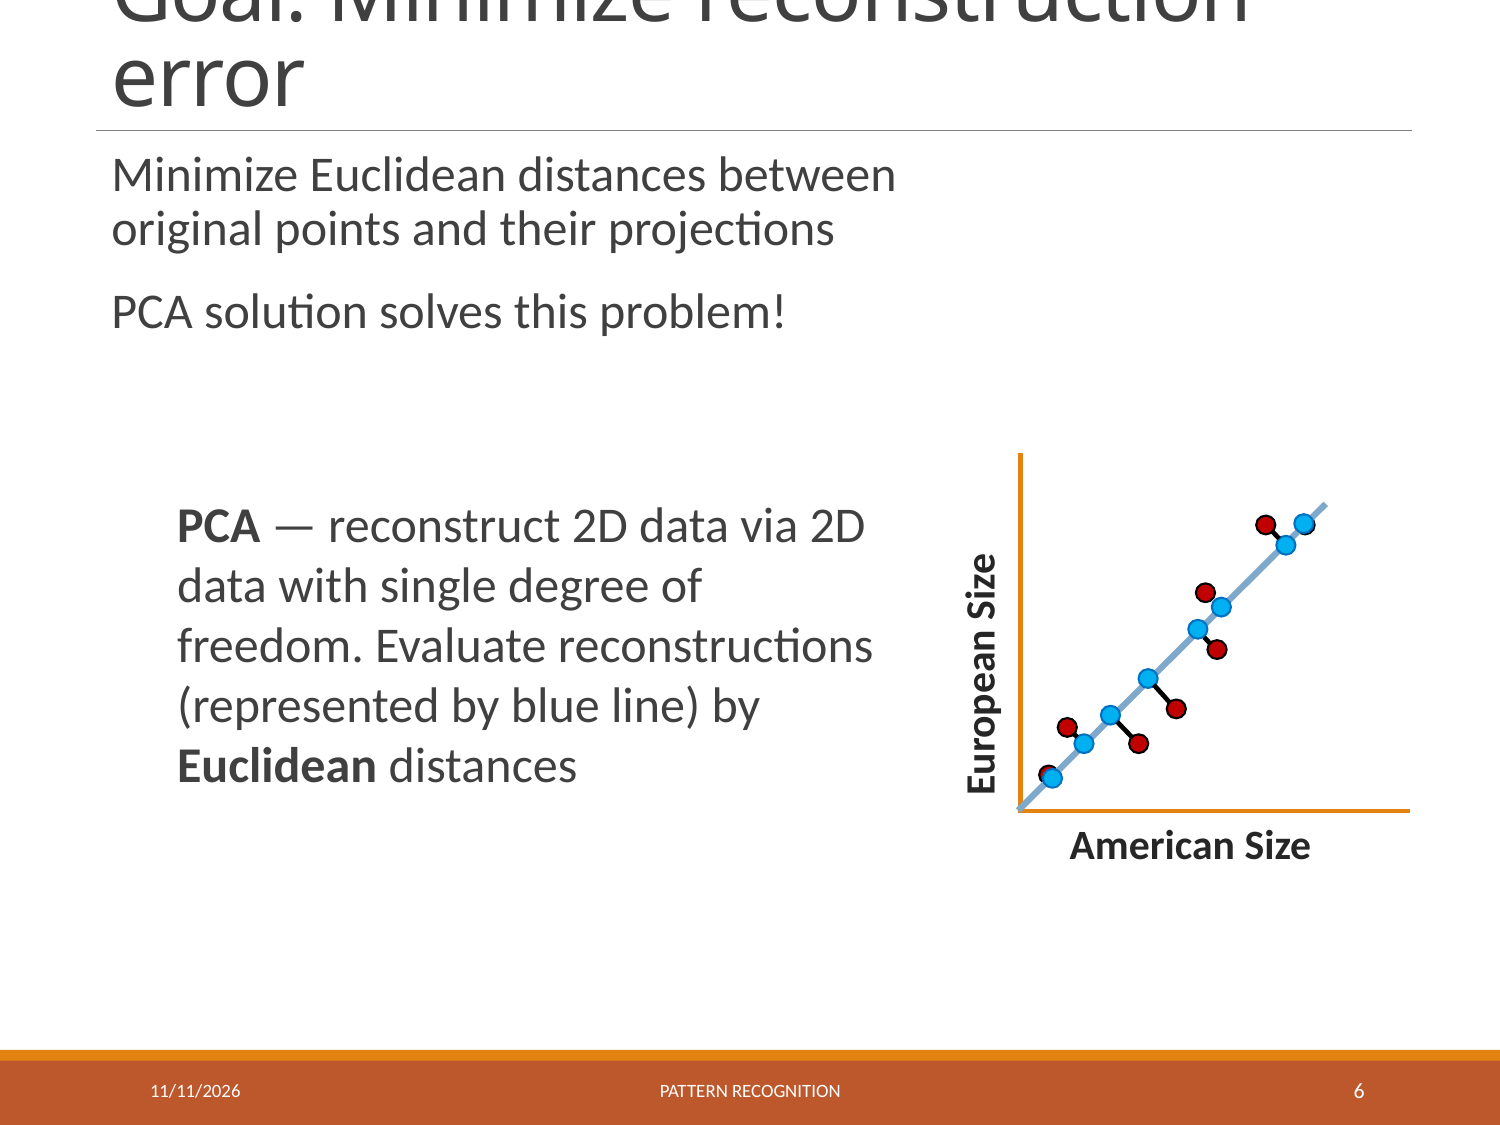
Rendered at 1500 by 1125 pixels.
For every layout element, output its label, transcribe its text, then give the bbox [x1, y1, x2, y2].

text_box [944, 452, 1411, 877]
text_box PCA — reconstruct 2D data via 2D data with single degree of freedom. Evaluate reconstructions (represented by blue line) by Euclidean distances [162, 485, 913, 800]
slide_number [135, 1059, 440, 1120]
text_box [1116, 721, 1133, 738]
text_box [1272, 531, 1280, 540]
title Goal: Minimize reconstruction error [96, 19, 1413, 131]
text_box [1203, 636, 1212, 645]
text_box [1153, 684, 1170, 703]
list Minimize Euclidean distances between original points and their projections PCA solution solves this problem! [96, 140, 947, 1034]
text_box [1017, 503, 1327, 811]
slide_number 6 [1218, 1059, 1380, 1120]
footer Pattern recognition [453, 1059, 1047, 1120]
